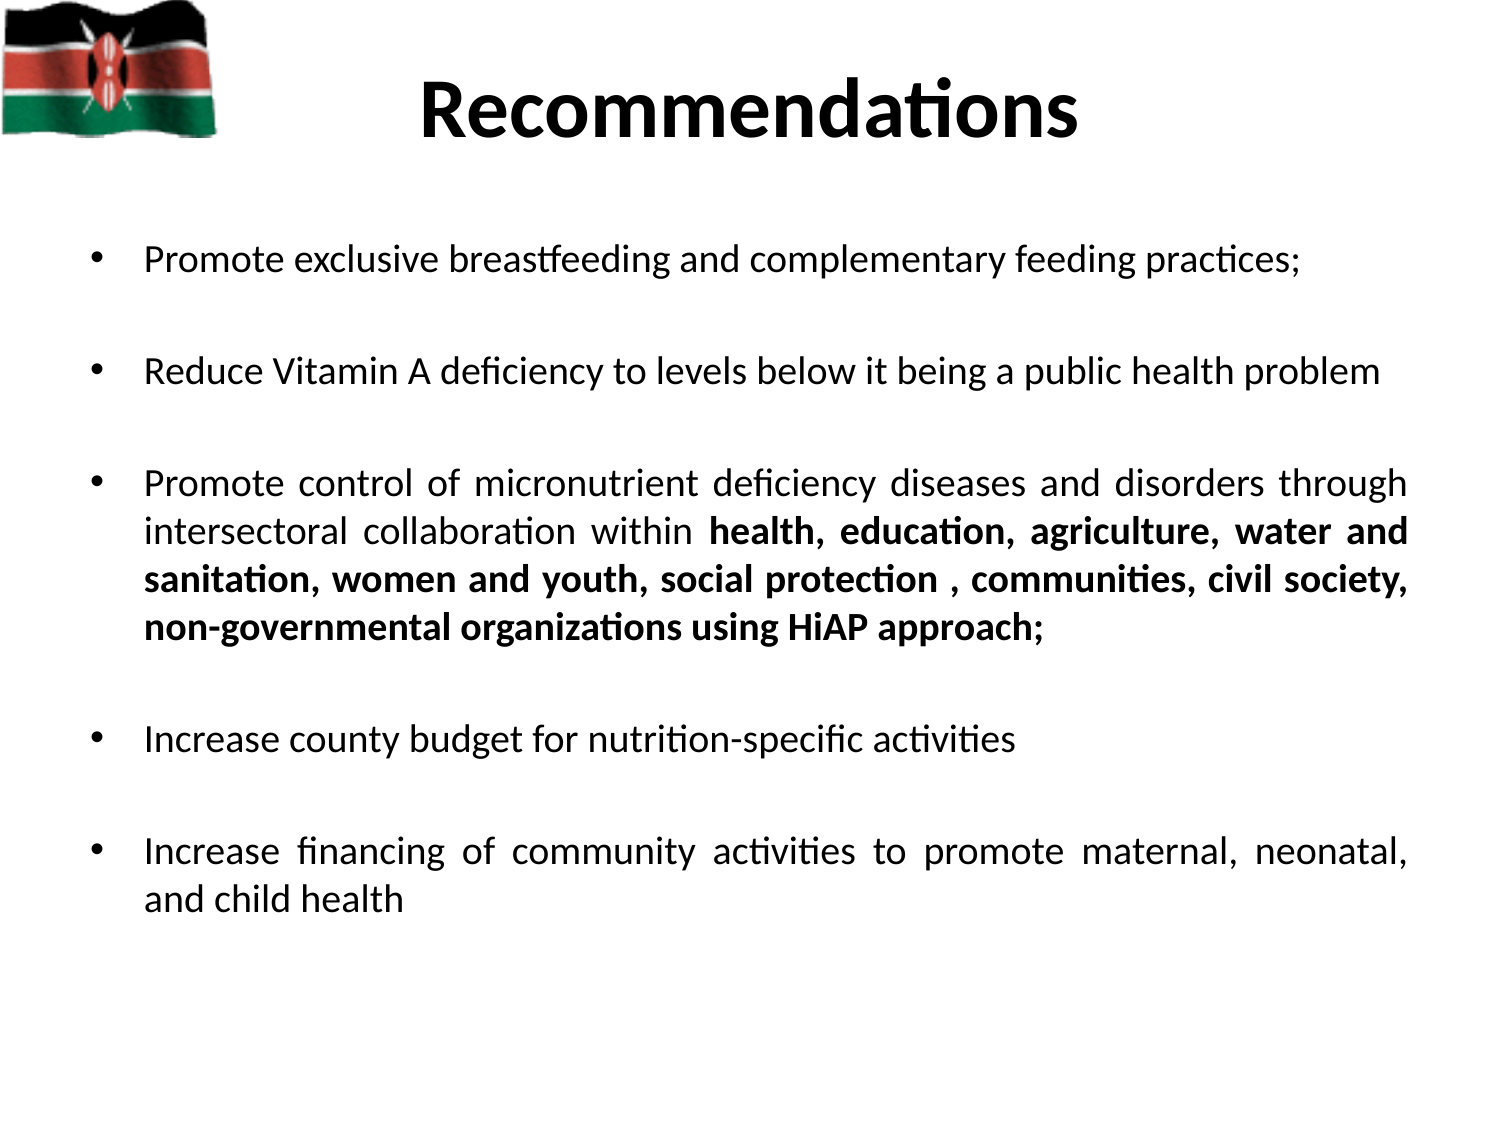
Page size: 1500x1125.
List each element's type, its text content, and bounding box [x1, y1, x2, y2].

picture [0, 0, 228, 138]
list Promote exclusive breastfeeding and complementary feeding practices; Reduce Vitamin A deficiency to levels below it being a public health problem Promote control of micronutrient deficiency diseases and disorders through intersectoral collaboration within health, education, agriculture, water and sanitation, women and youth, social protection , communities, civil society, non-governmental organizations using HiAP approach; Increase county budget for nutrition-specific activities Increase financing of community activities to promote maternal, neonatal, and child health [75, 224, 1425, 1005]
title Recommendations [75, 45, 1425, 163]
